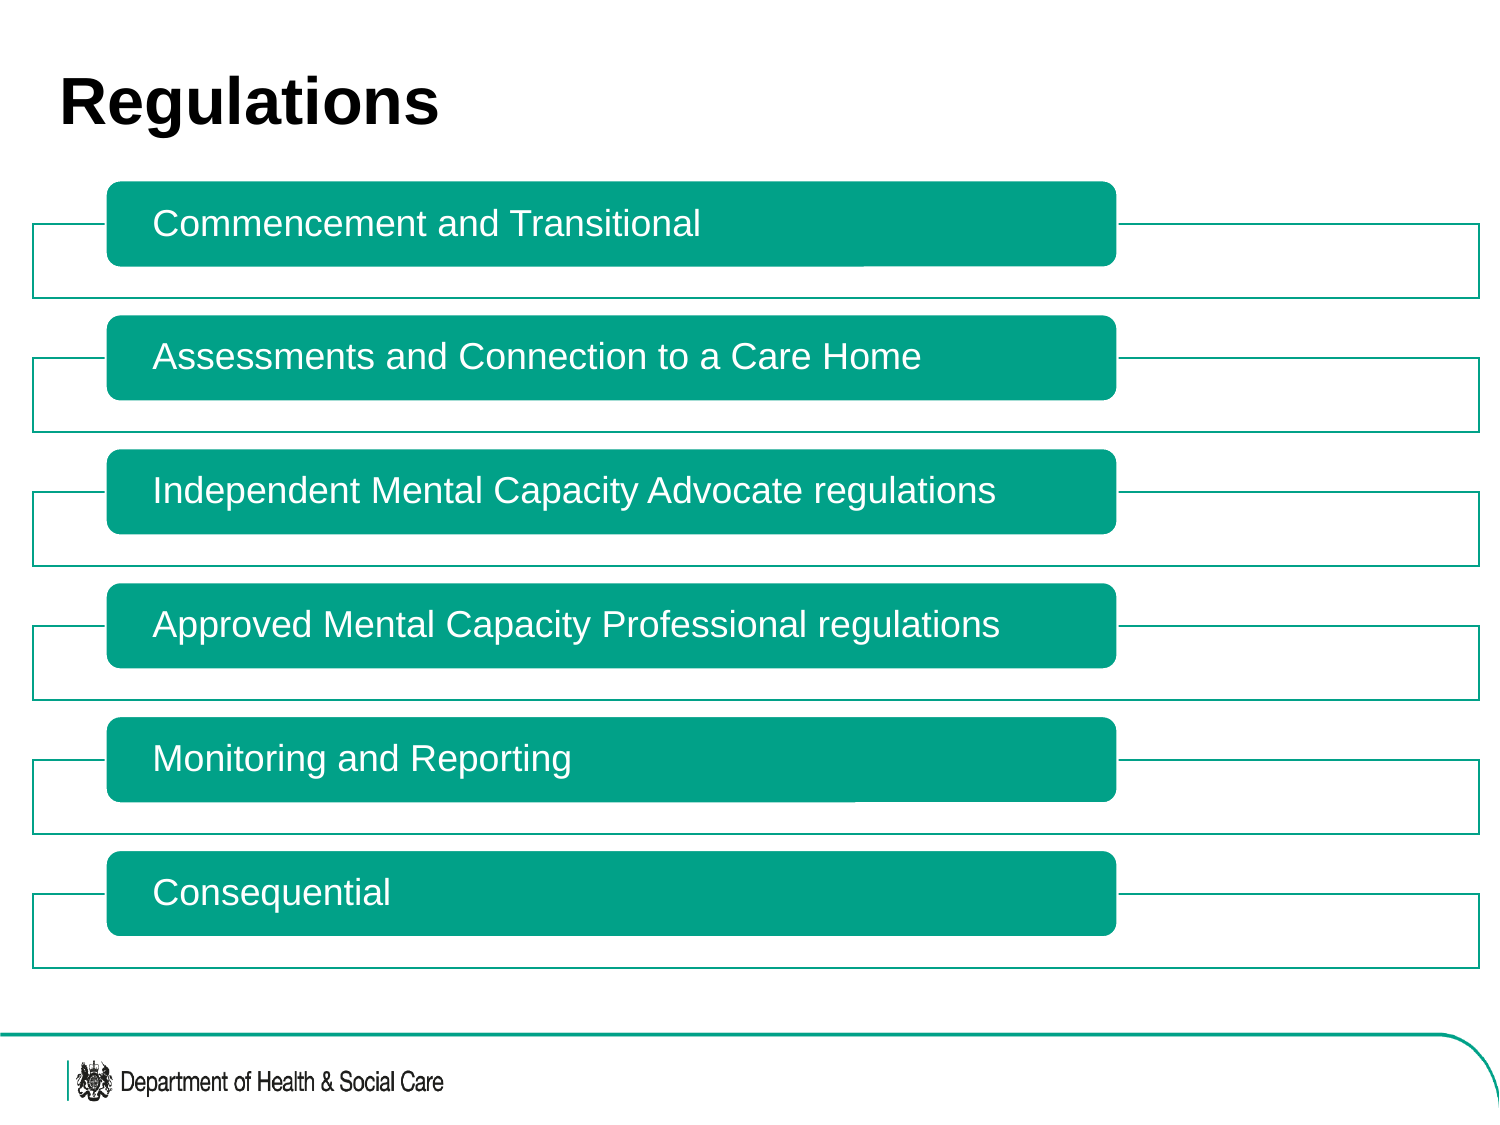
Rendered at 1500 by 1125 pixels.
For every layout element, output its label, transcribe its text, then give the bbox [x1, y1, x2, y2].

title Regulations [44, 59, 1453, 172]
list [33, 172, 1479, 976]
picture [0, 0, 1499, 1125]
